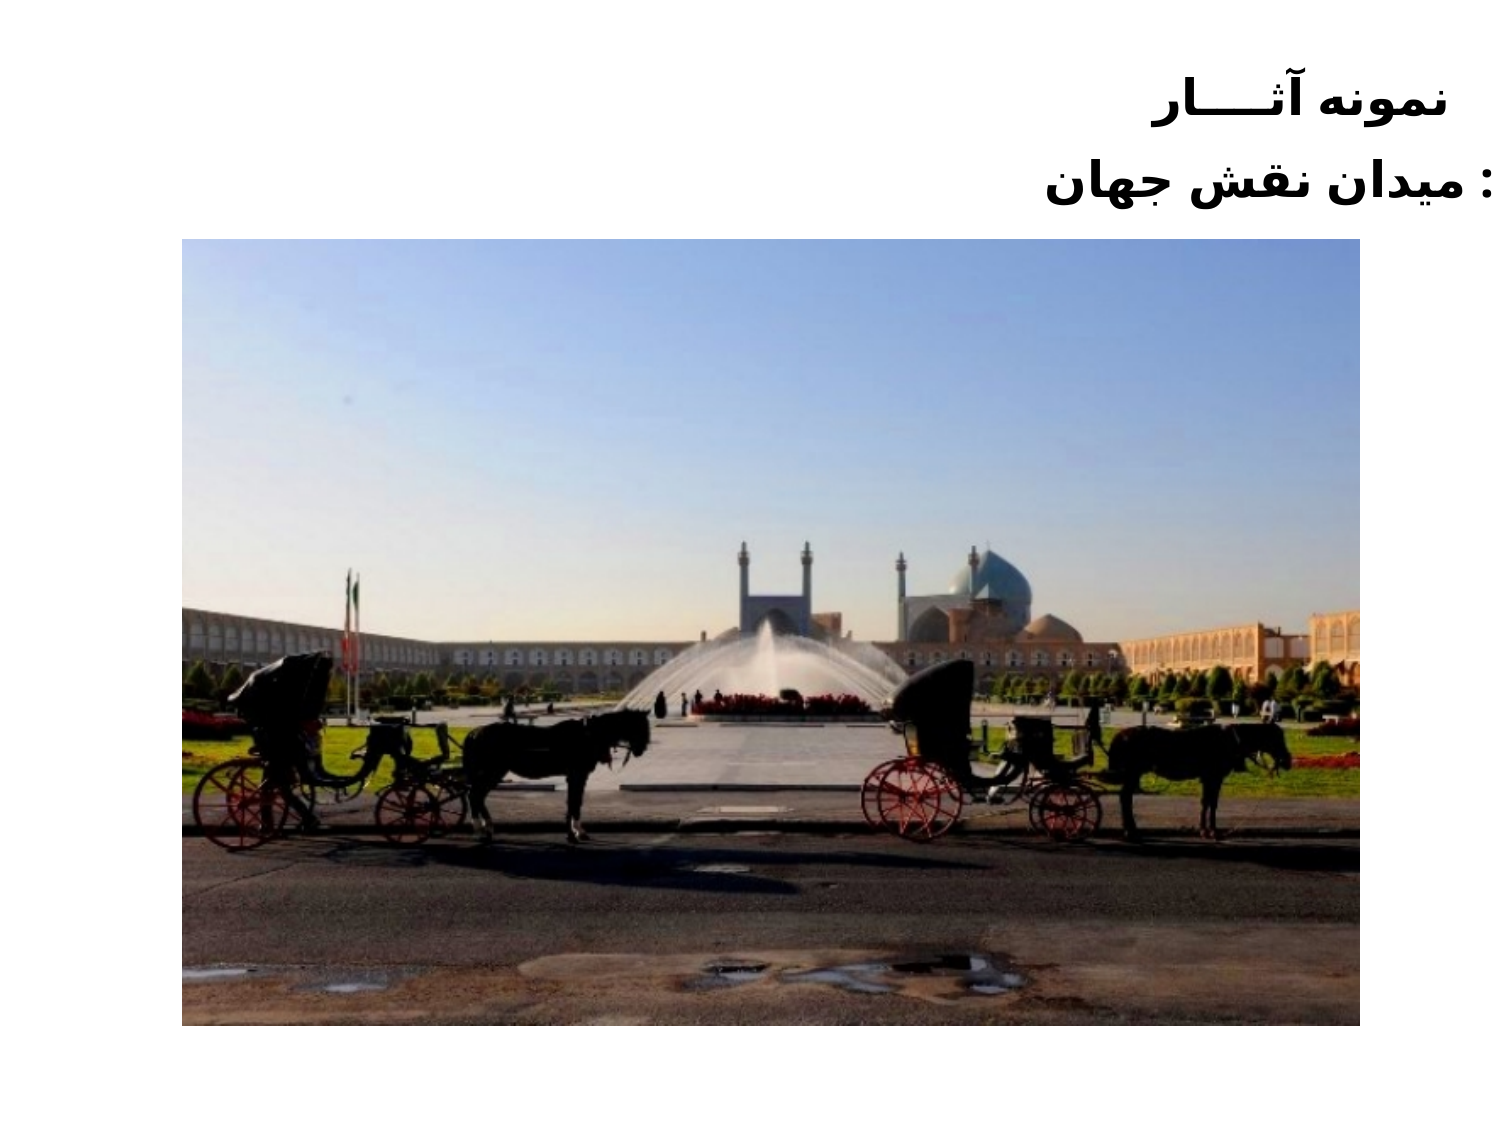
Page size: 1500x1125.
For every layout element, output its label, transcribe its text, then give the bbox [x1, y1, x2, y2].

text_box نمونه آثــــار [1138, 58, 1465, 134]
text_box میدان نقش جهان : [1016, 140, 1500, 216]
picture [182, 239, 1360, 1026]
